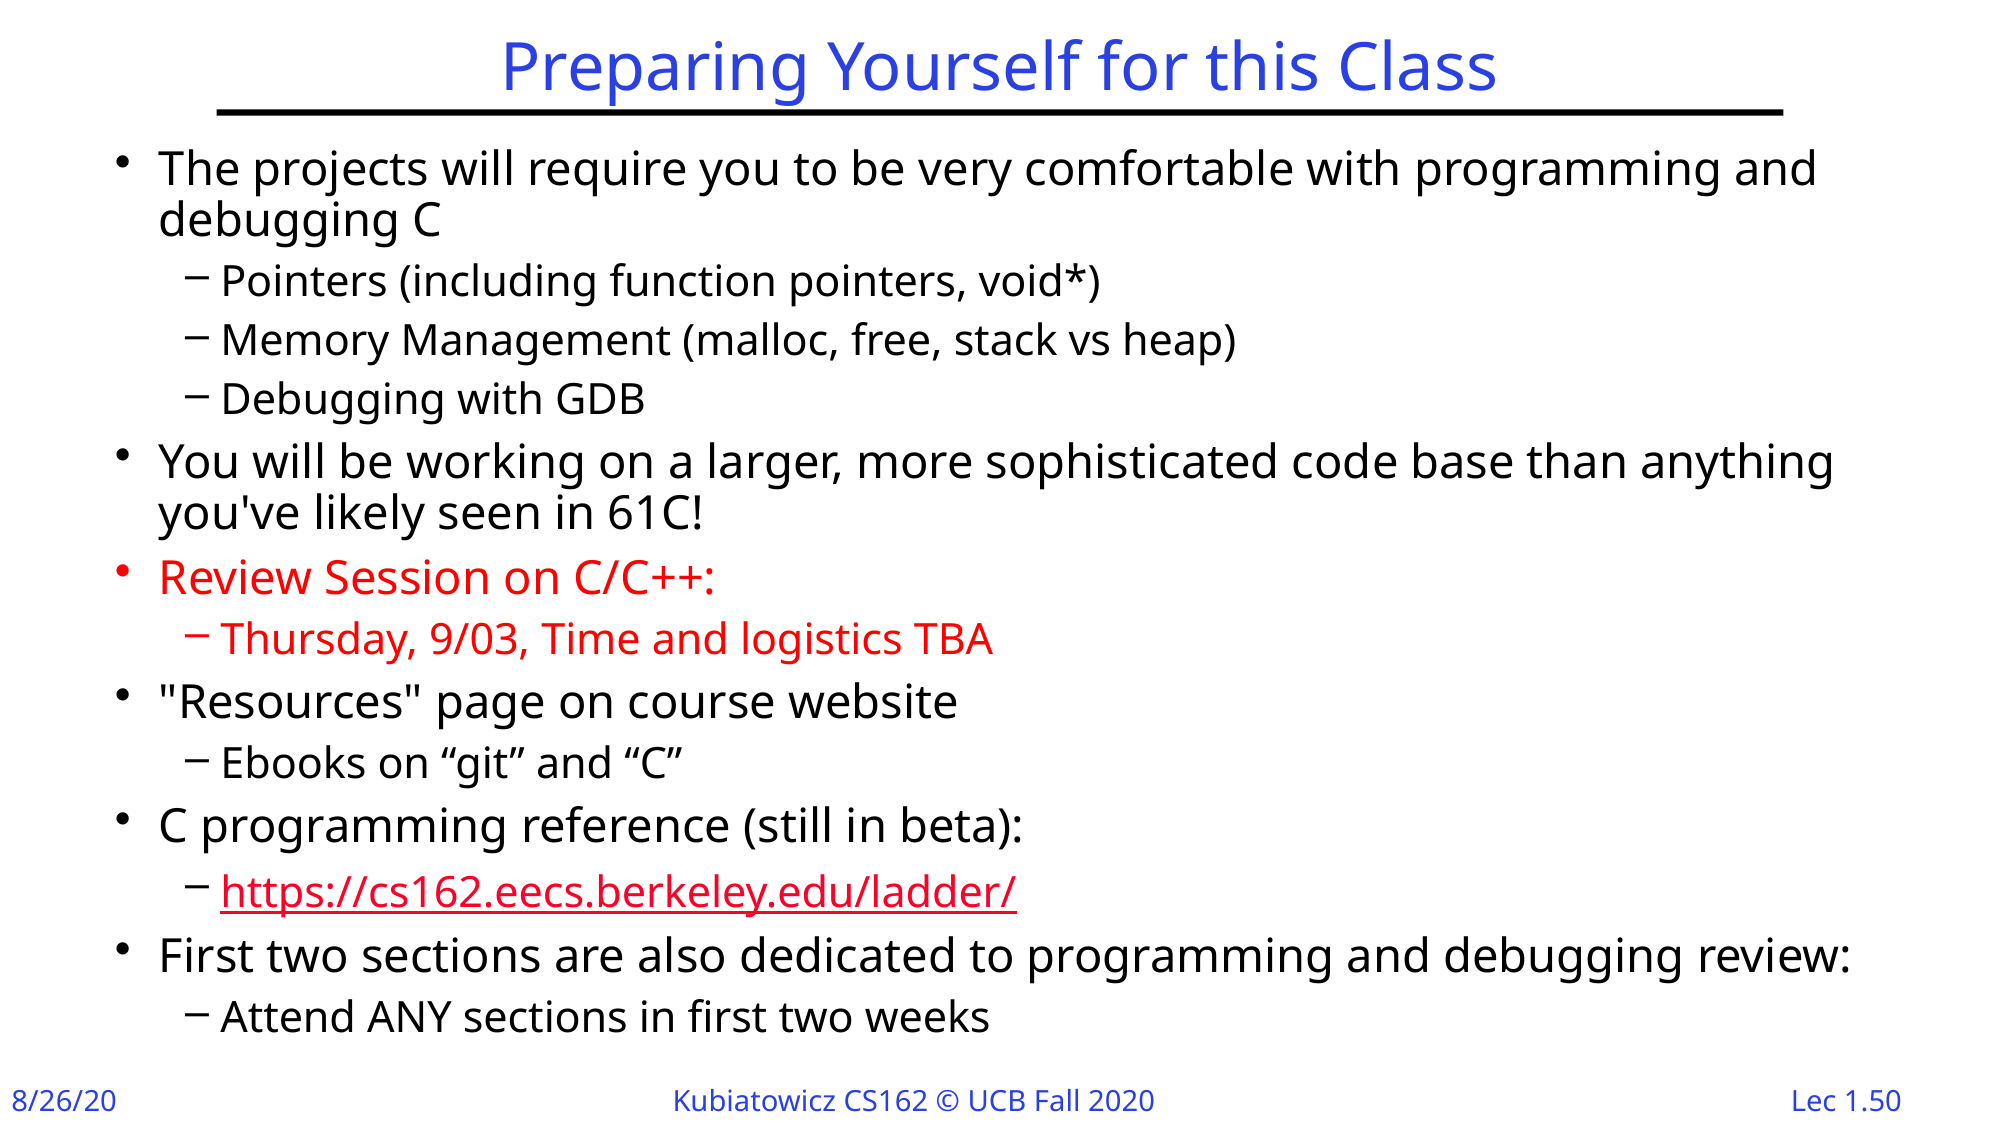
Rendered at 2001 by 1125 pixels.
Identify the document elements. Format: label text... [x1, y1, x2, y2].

title Preparing Yourself for this Class [216, 24, 1784, 113]
list The projects will require you to be very comfortable with programming and debugging C Pointers (including function pointers, void*) Memory Management (malloc, free, stack vs heap) Debugging with GDB You will be working on a larger, more sophisticated code base than anything you've likely seen in 61C! Review Session on C/C++: Thursday, 9/03, Time and logistics TBA "Resources" page on course website Ebooks on “git” and “C” C programming reference (still in beta): https://cs162.eecs.berkeley.edu/ladder/ First two sections are also dedicated to programming and debugging review: Attend ANY sections in first two weeks [99, 137, 1875, 1075]
